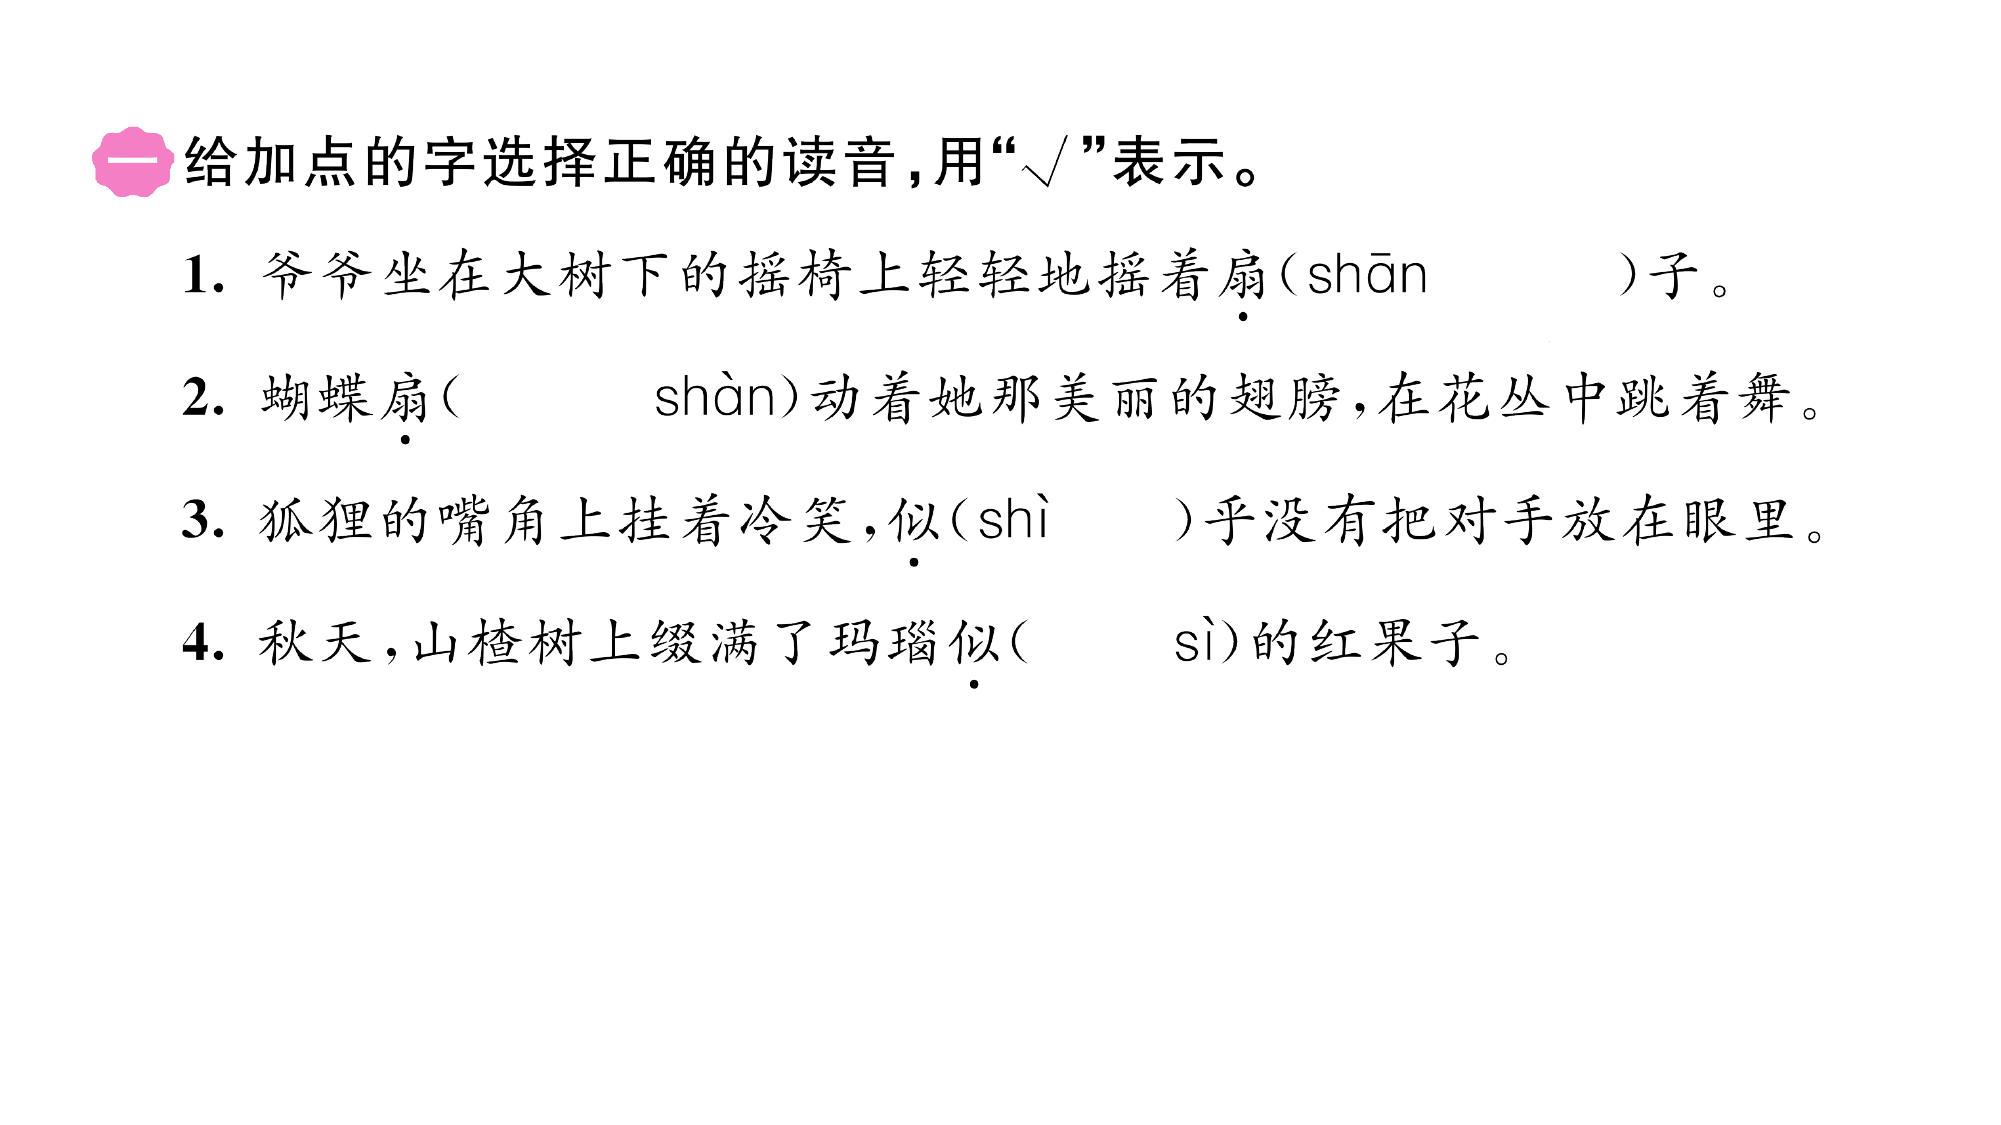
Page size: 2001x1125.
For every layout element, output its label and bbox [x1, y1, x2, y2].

picture [88, 118, 1979, 722]
